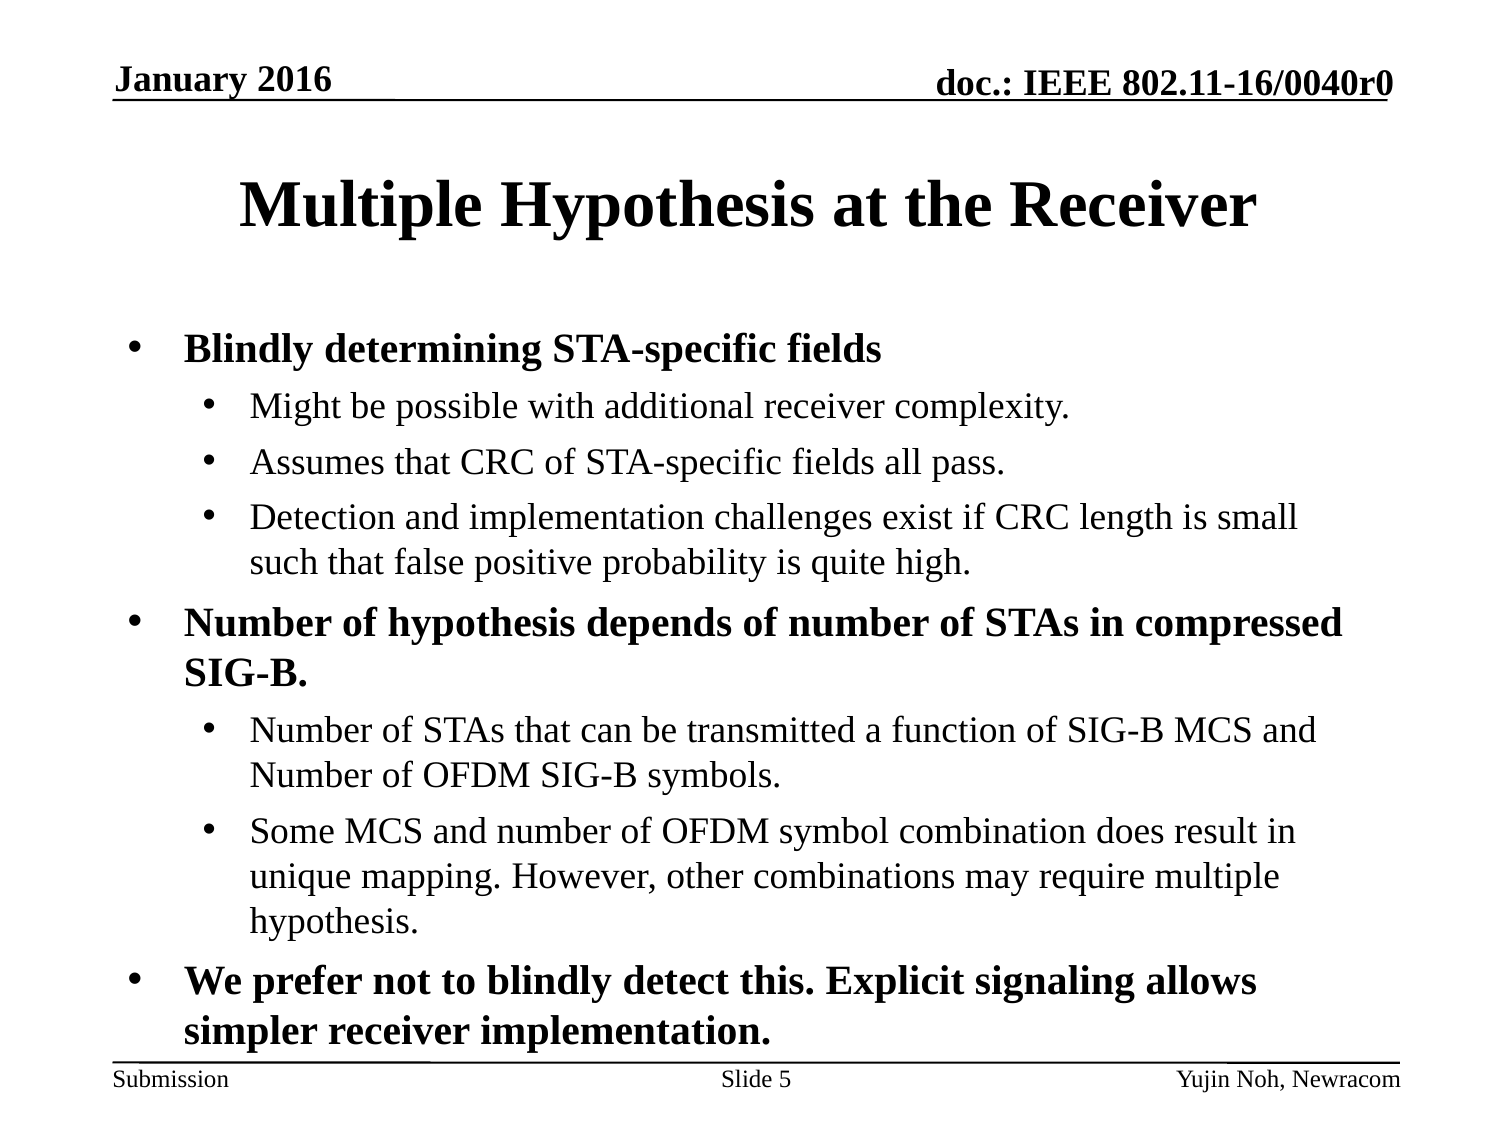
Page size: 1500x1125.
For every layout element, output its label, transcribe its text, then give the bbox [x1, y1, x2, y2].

list Blindly determining STA-specific fields Might be possible with additional receiver complexity. Assumes that CRC of STA-specific fields all pass. Detection and implementation challenges exist if CRC length is small such that false positive probability is quite high. Number of hypothesis depends of number of STAs in compressed SIG-B. Number of STAs that can be transmitted a function of SIG-B MCS and Number of OFDM SIG-B symbols. Some MCS and number of OFDM symbol combination does result in unique mapping. However, other combinations may require multiple hypothesis. We prefer not to blindly detect this. Explicit signaling allows simpler receiver implementation. [112, 313, 1388, 1051]
slide_number Slide 5 [712, 1061, 800, 1123]
title Multiple Hypothesis at the Receiver [112, 112, 1388, 288]
footer Yujin Noh, Newracom [878, 1061, 1402, 1093]
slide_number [114, 54, 423, 100]
